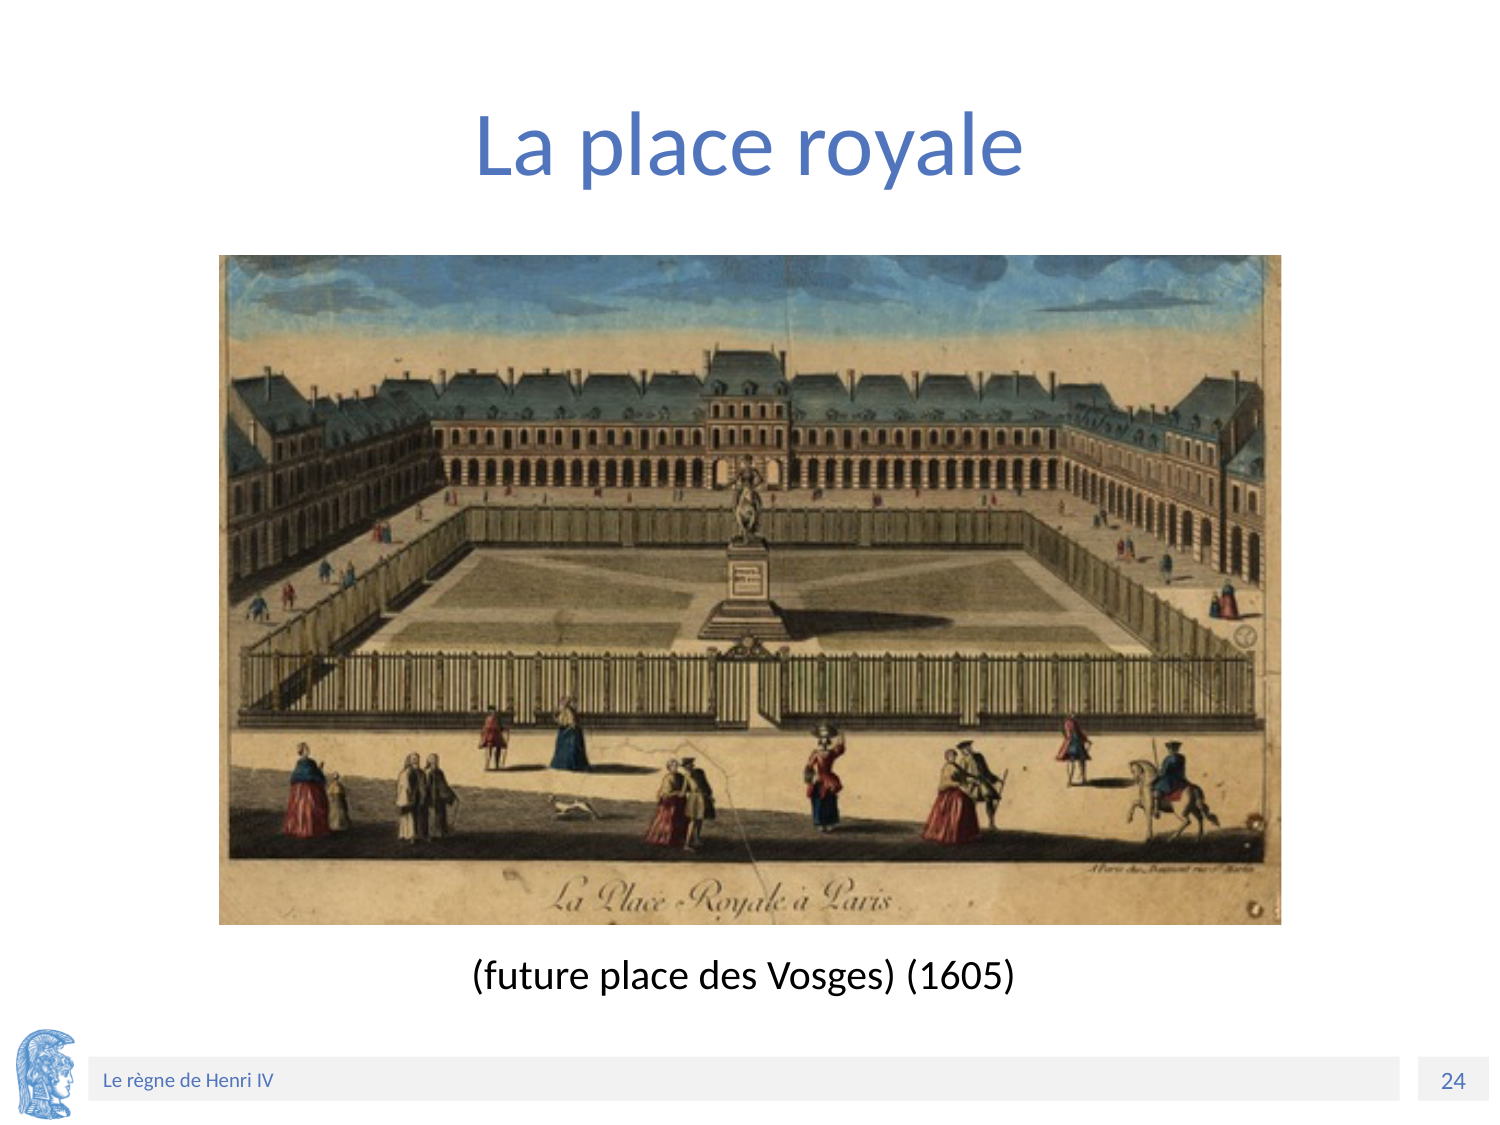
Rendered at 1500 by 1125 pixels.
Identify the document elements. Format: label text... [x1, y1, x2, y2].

picture [218, 255, 1282, 925]
picture [9, 1026, 81, 1120]
list (future place des Vosges) (1605) [294, 940, 1194, 1013]
title La place royale [75, 44, 1425, 233]
